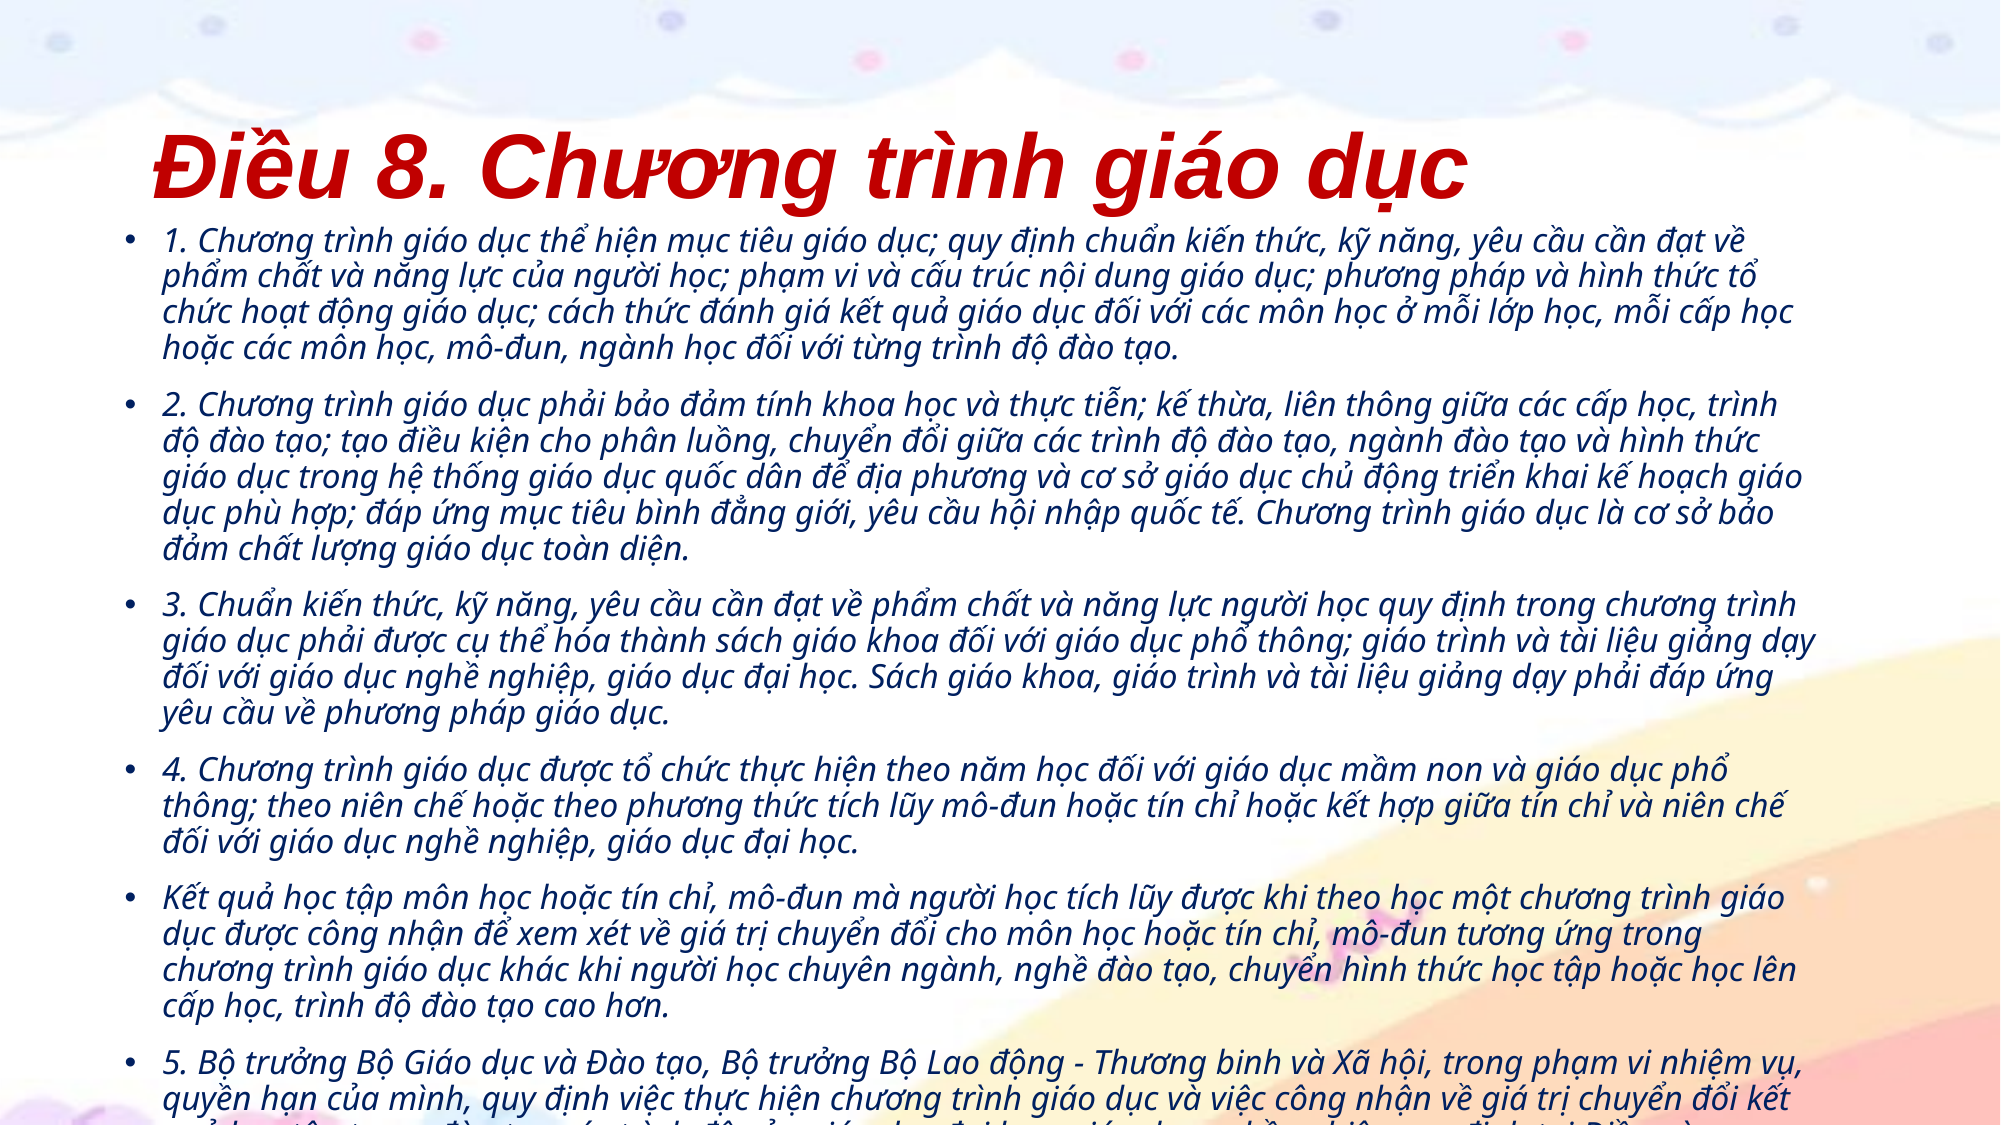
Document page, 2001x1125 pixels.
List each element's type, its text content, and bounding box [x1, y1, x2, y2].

title Điều 8. Chương trình giáo dục [137, 59, 1863, 278]
list 1. Chương trình giáo dục thể hiện mục tiêu giáo dục; quy định chuẩn kiến thức, kỹ năng, yêu cầu cần đạt về phẩm chất và năng lực của người học; phạm vi và cấu trúc nội dung giáo dục; phương pháp và hình thức tổ chức hoạt động giáo dục; cách thức đánh giá kết quả giáo dục đối với các môn học ở mỗi lớp học, mỗi cấp học hoặc các môn học, mô-đun, ngành học đối với từng trình độ đào tạo. 2. Chương trình giáo dục phải bảo đảm tính khoa học và thực tiễn; kế thừa, liên thông giữa các cấp học, trình độ đào tạo; tạo điều kiện cho phân luồng, chuyển đổi giữa các trình độ đào tạo, ngành đào tạo và hình thức giáo dục trong hệ thống giáo dục quốc dân để địa phương và cơ sở giáo dục chủ động triển khai kế hoạch giáo dục phù hợp; đáp ứng mục tiêu bình đẳng giới, yêu cầu hội nhập quốc tế. Chương trình giáo dục là cơ sở bảo đảm chất lượng giáo dục toàn diện. 3. Chuẩn kiến thức, kỹ năng, yêu cầu cần đạt về phẩm chất và năng lực người học quy định trong chương trình giáo dục phải được cụ thể hóa thành sách giáo khoa đối với giáo dục phổ thông; giáo trình và tài liệu giảng dạy đối với giáo dục nghề nghiệp, giáo dục đại học. Sách giáo khoa, giáo trình và tài liệu giảng dạy phải đáp ứng yêu cầu về phương pháp giáo dục. 4. Chương trình giáo dục được tổ chức thực hiện theo năm học đối với giáo dục mầm non và giáo dục phổ thông; theo niên chế hoặc theo phương thức tích lũy mô-đun hoặc tín chỉ hoặc kết hợp giữa tín chỉ và niên chế đối với giáo dục nghề nghiệp, giáo dục đại học. Kết quả học tập môn học hoặc tín chỉ, mô-đun mà người học tích lũy được khi theo học một chương trình giáo dục được công nhận để xem xét về giá trị chuyển đổi cho môn học hoặc tín chỉ, mô-đun tương ứng trong chương trình giáo dục khác khi người học chuyên ngành, nghề đào tạo, chuyển hình thức học tập hoặc học lên cấp học, trình độ đào tạo cao hơn. 5. Bộ trưởng Bộ Giáo dục và Đào tạo, Bộ trưởng Bộ Lao động - Thương binh và Xã hội, trong phạm vi nhiệm vụ, quyền hạn của mình, quy định việc thực hiện chương trình giáo dục và việc công nhận về giá trị chuyển đổi kết quả học tập trong đào tạo các trình độ của giáo dục đại học, giáo dục nghề nghiệp quy định tại Điều này. [109, 215, 1835, 930]
picture [0, 0, 2001, 1125]
